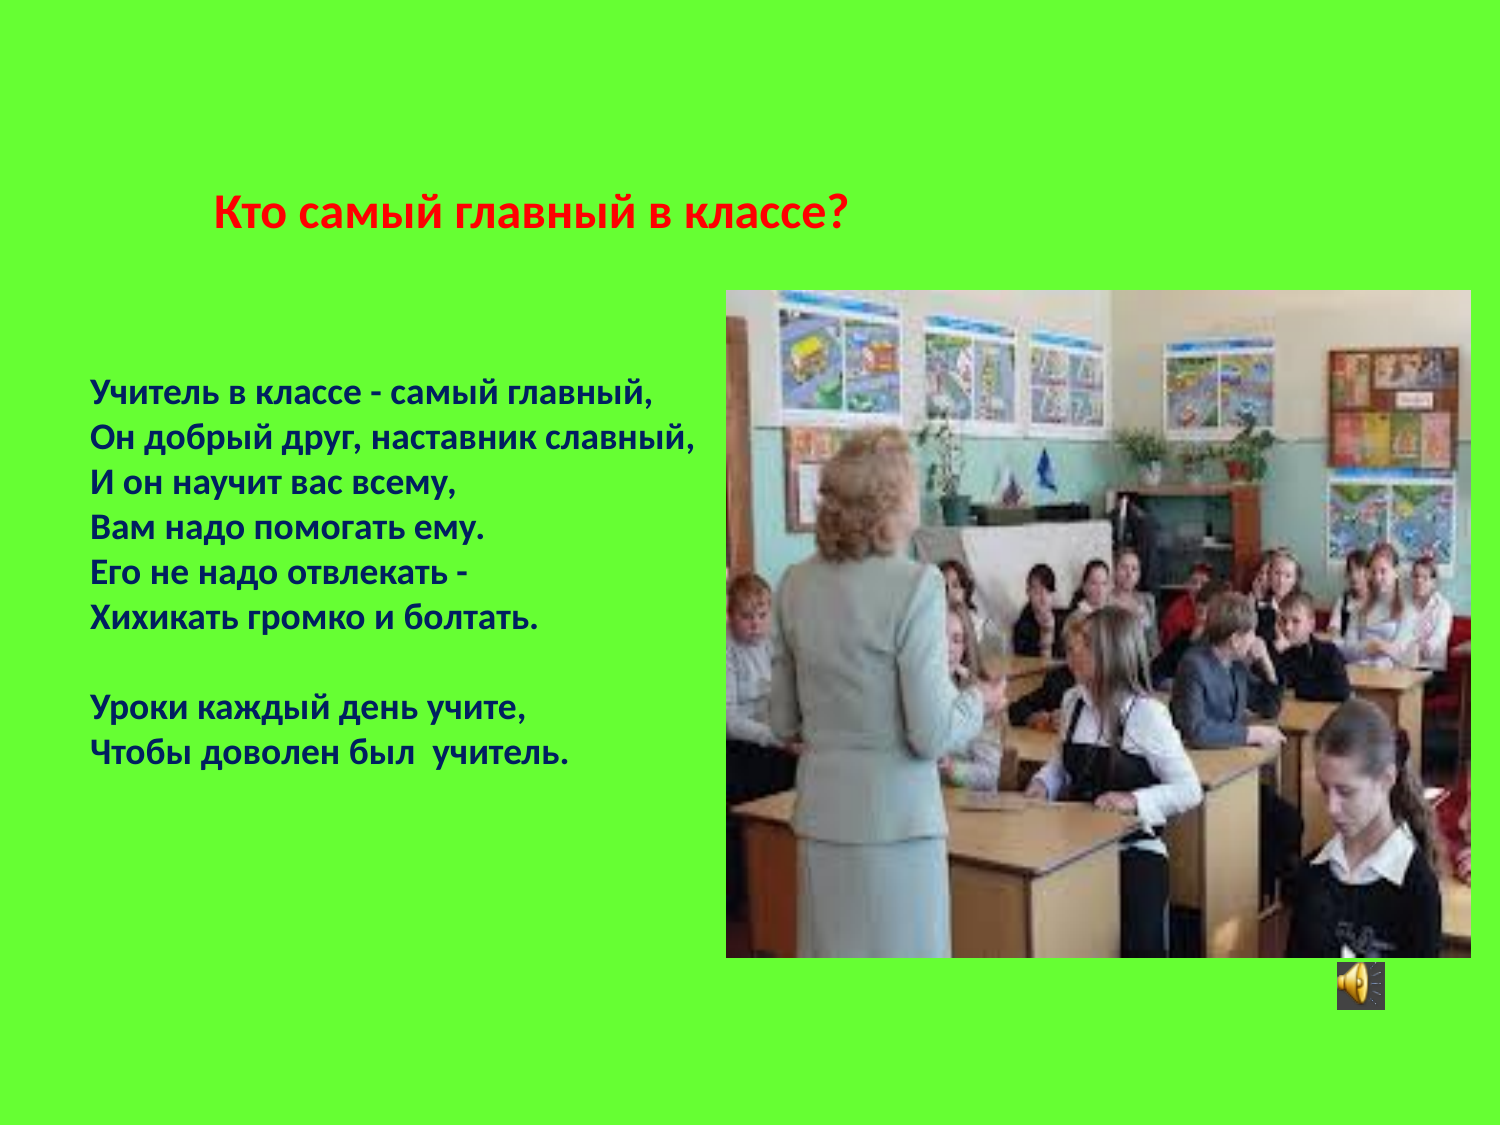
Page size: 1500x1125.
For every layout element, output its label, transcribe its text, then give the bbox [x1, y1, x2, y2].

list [726, 290, 1471, 959]
list Учитель в классе - самый главный, Он добрый друг, наставник славный, И он научит вас всему, Вам надо помогать ему. Его не надо отвлекать - Хихикать громко и болтать. Уроки каждый день учите, Чтобы доволен был учитель. [74, 235, 727, 1006]
title Кто самый главный в классе? [198, 44, 1149, 247]
picture [1335, 960, 1387, 1012]
